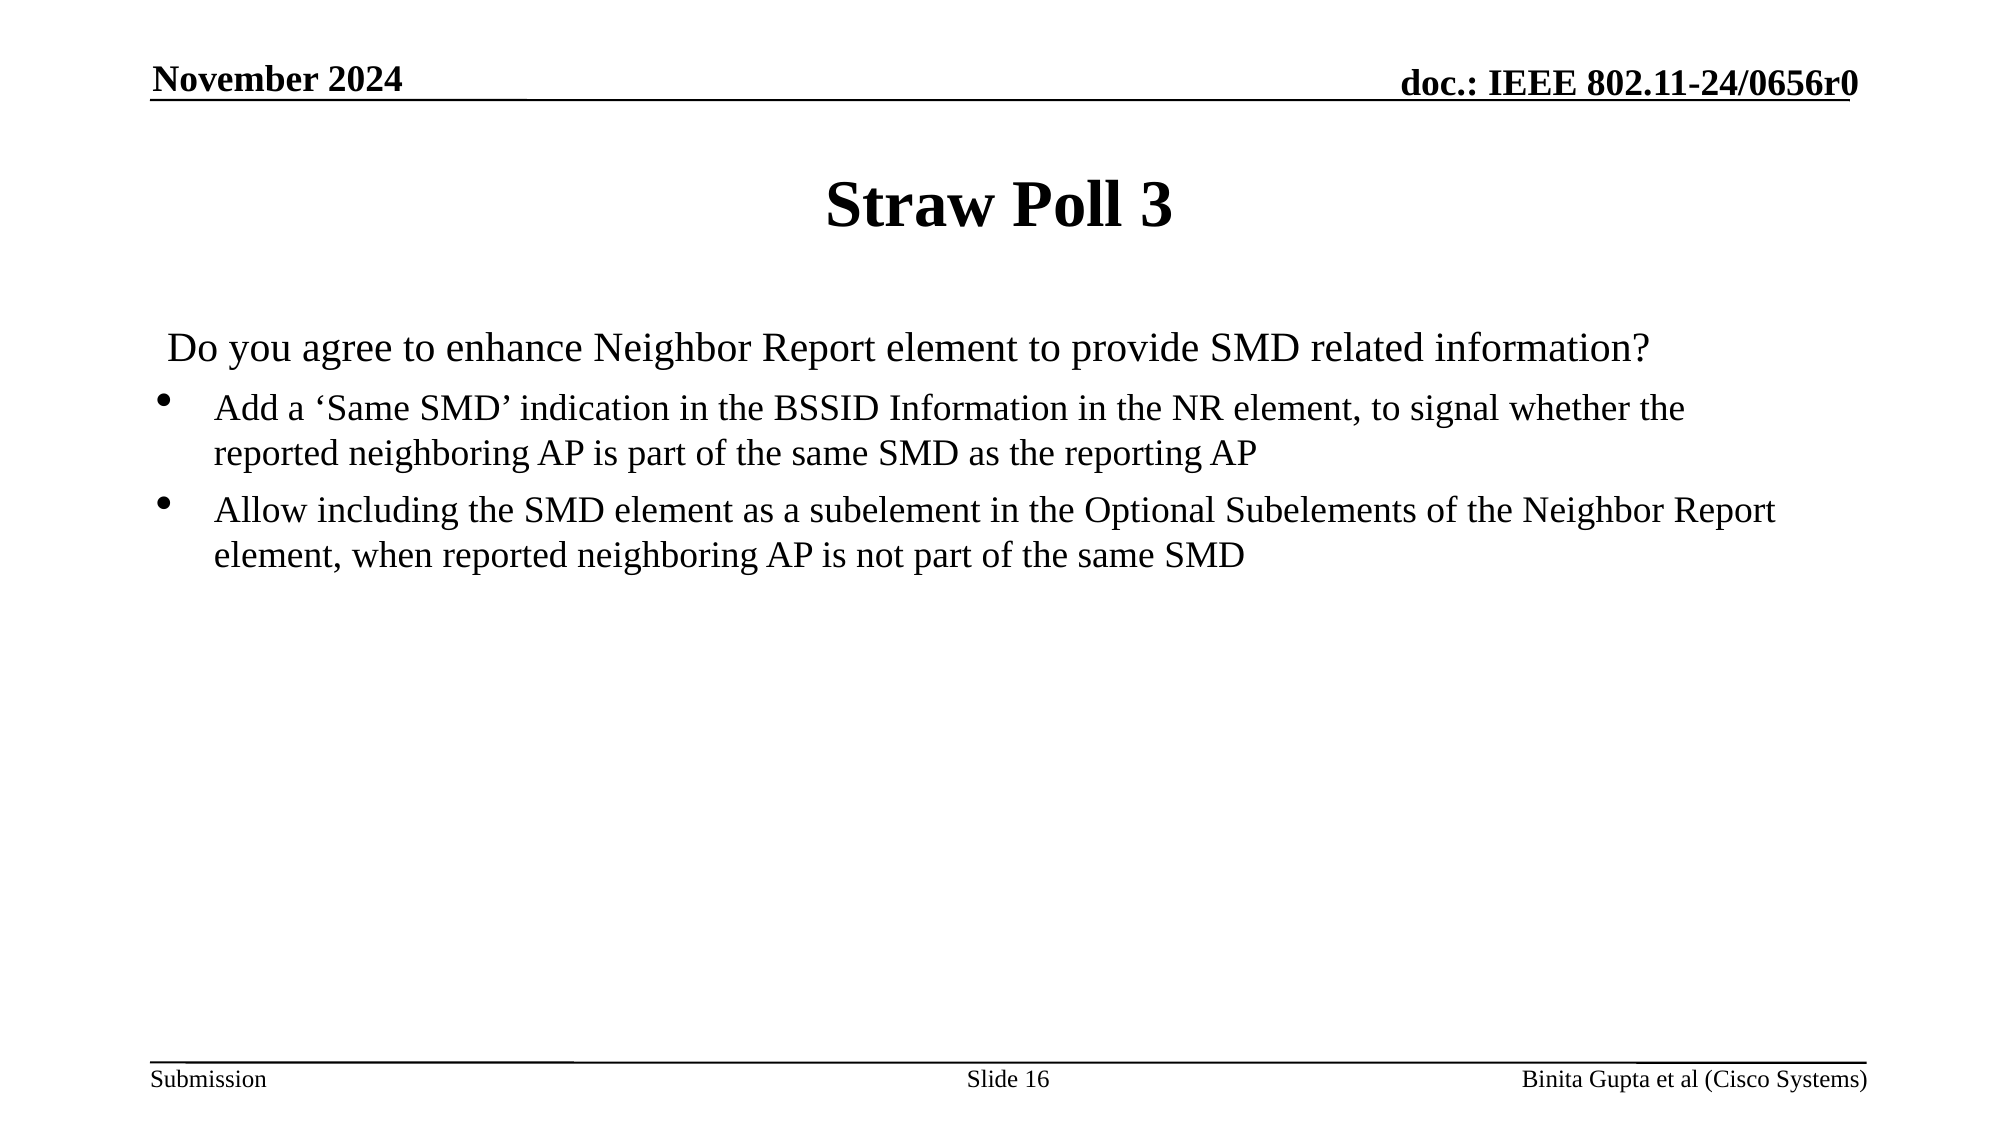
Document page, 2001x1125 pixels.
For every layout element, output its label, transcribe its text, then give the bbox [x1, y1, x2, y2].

footer Binita Gupta et al (Cisco Systems) [1171, 1061, 1869, 1093]
list Do you agree to enhance Neighbor Report element to provide SMD related information? Add a ‘Same SMD’ indication in the BSSID Information in the NR element, to signal whether the reported neighboring AP is part of the same SMD as the reporting AP Allow including the SMD element as a subelement in the Optional Subelements of the Neighbor Report element, when reported neighboring AP is not part of the same SMD [142, 312, 1818, 950]
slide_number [152, 54, 563, 100]
slide_number Slide 16 [950, 1061, 1067, 1123]
title Straw Poll 3 [149, 112, 1850, 288]
